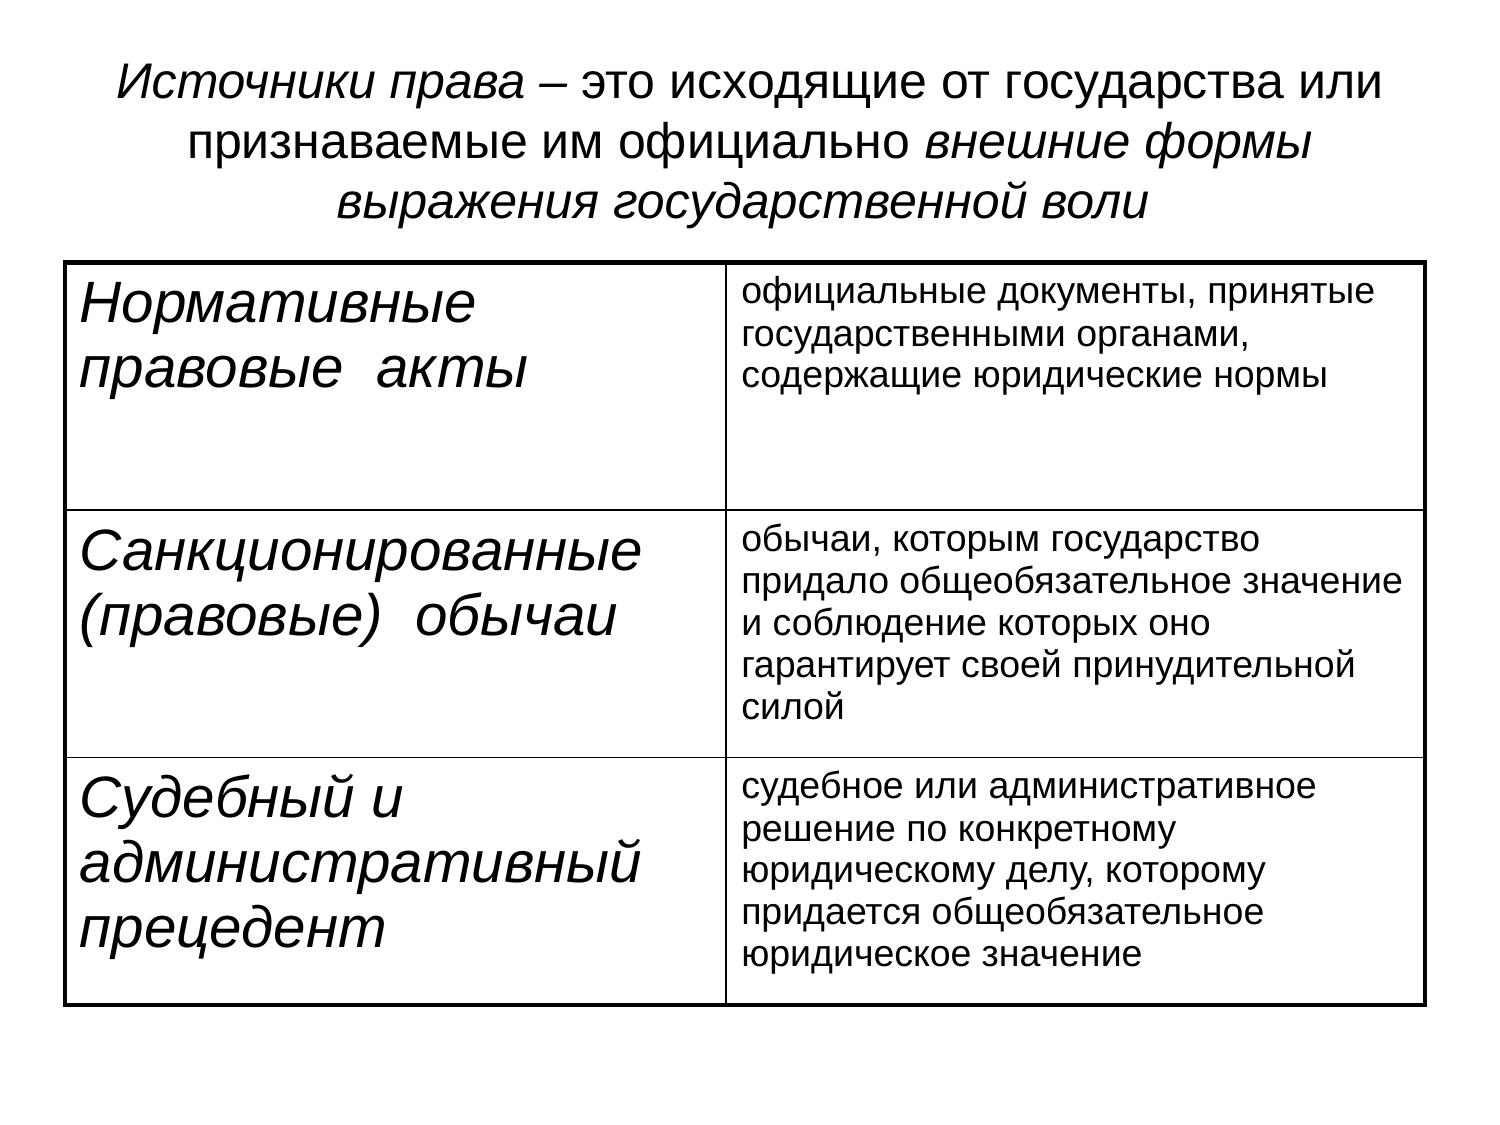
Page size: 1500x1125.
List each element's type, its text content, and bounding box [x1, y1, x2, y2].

table_header официальные документы, принятые государственными органами, содержащие юридические нормы [727, 265, 1423, 509]
table_cell Санкционированные (правовые) обычаи [67, 511, 725, 757]
title Источники права – это исходящие от государства или признаваемые им официально внешние формы выражения государственной воли [75, 45, 1425, 233]
table_cell судебное или административное решение по конкретному юридическому делу, которому придается общеобязательное юридическое значение [727, 758, 1423, 1003]
table_header Нормативные правовые акты [67, 265, 725, 509]
table_cell обычаи, которым государство придало общеобязательное значение и соблюдение которых оно гарантирует своей принудительной силой [727, 511, 1423, 757]
table_cell Судебный и административный прецедент [67, 758, 725, 1003]
